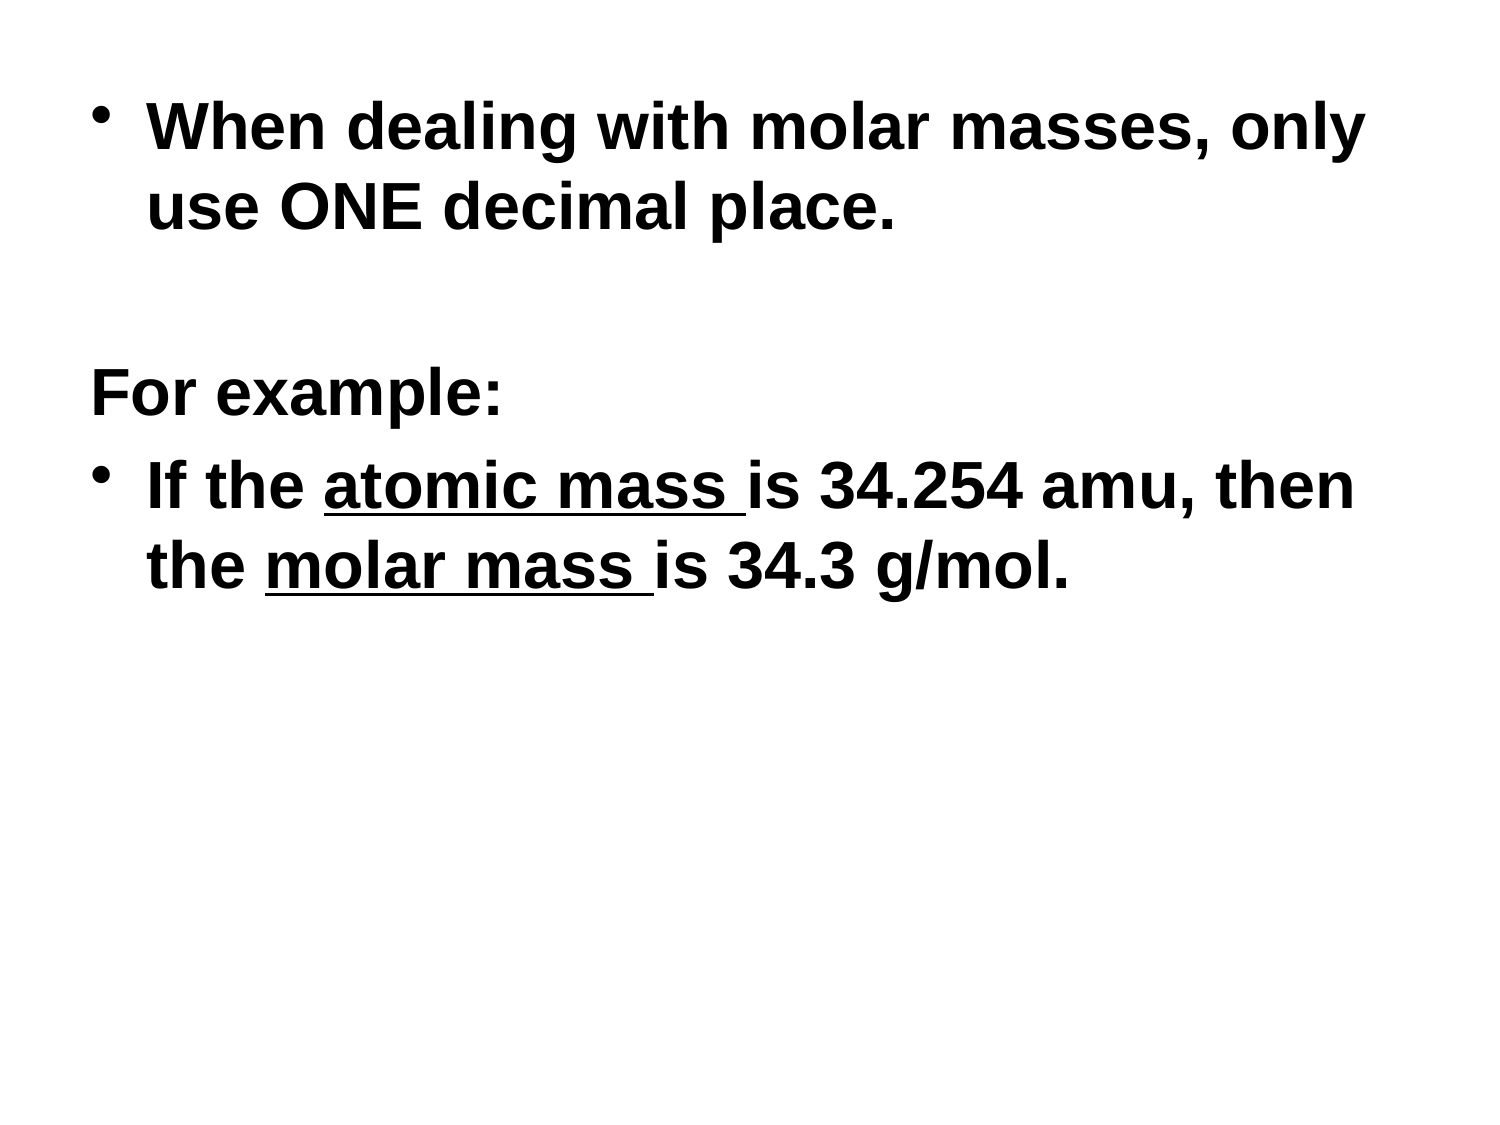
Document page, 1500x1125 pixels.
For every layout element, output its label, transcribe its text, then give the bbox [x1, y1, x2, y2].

list When dealing with molar masses, only use ONE decimal place. For example: If the atomic mass is 34.254 amu, then the molar mass is 34.3 g/mol. [74, 74, 1426, 1006]
